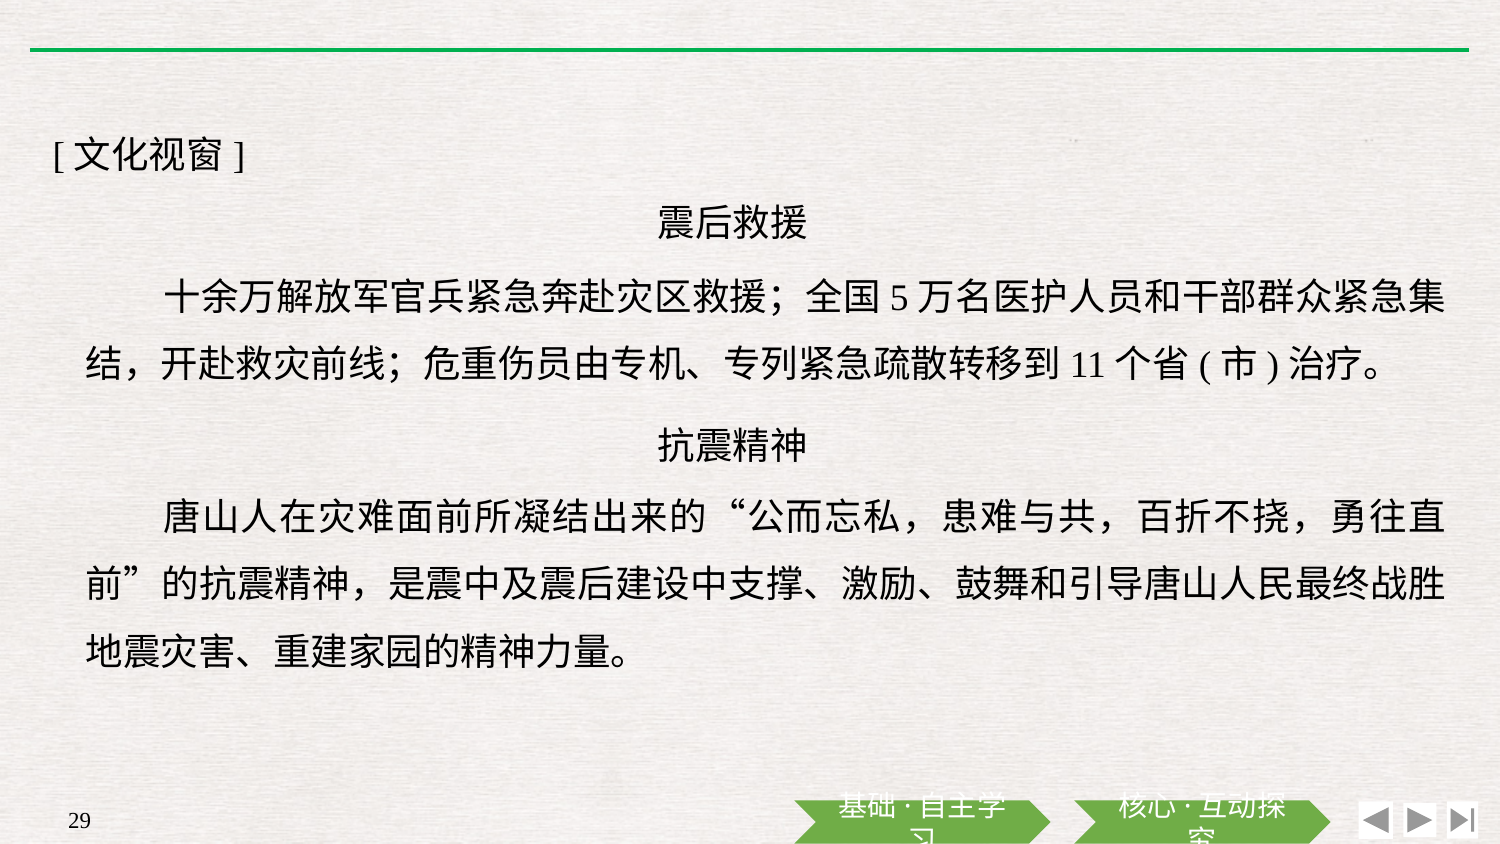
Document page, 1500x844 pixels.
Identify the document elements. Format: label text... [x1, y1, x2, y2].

text_box [文化视窗] 震后救援 [41, 102, 1424, 250]
picture [0, 0, 1500, 844]
text_box 十余万解放军官兵紧急奔赴灾区救援；全国5万名医护人员和干部群众紧急集结，开赴救灾前线；危重伤员由专机、专列紧急疏散转移到11个省(市)治疗。 [74, 244, 1458, 391]
text_box 唐山人在灾难面前所凝结出来的“公而忘私，患难与共，百折不挠，勇往直前”的抗震精神，是震中及震后建设中支撑、激励、鼓舞和引导唐山人民最终战胜地震灾害、重建家园的精神力量。 [74, 464, 1458, 679]
text_box 抗震精神 [41, 393, 1424, 473]
